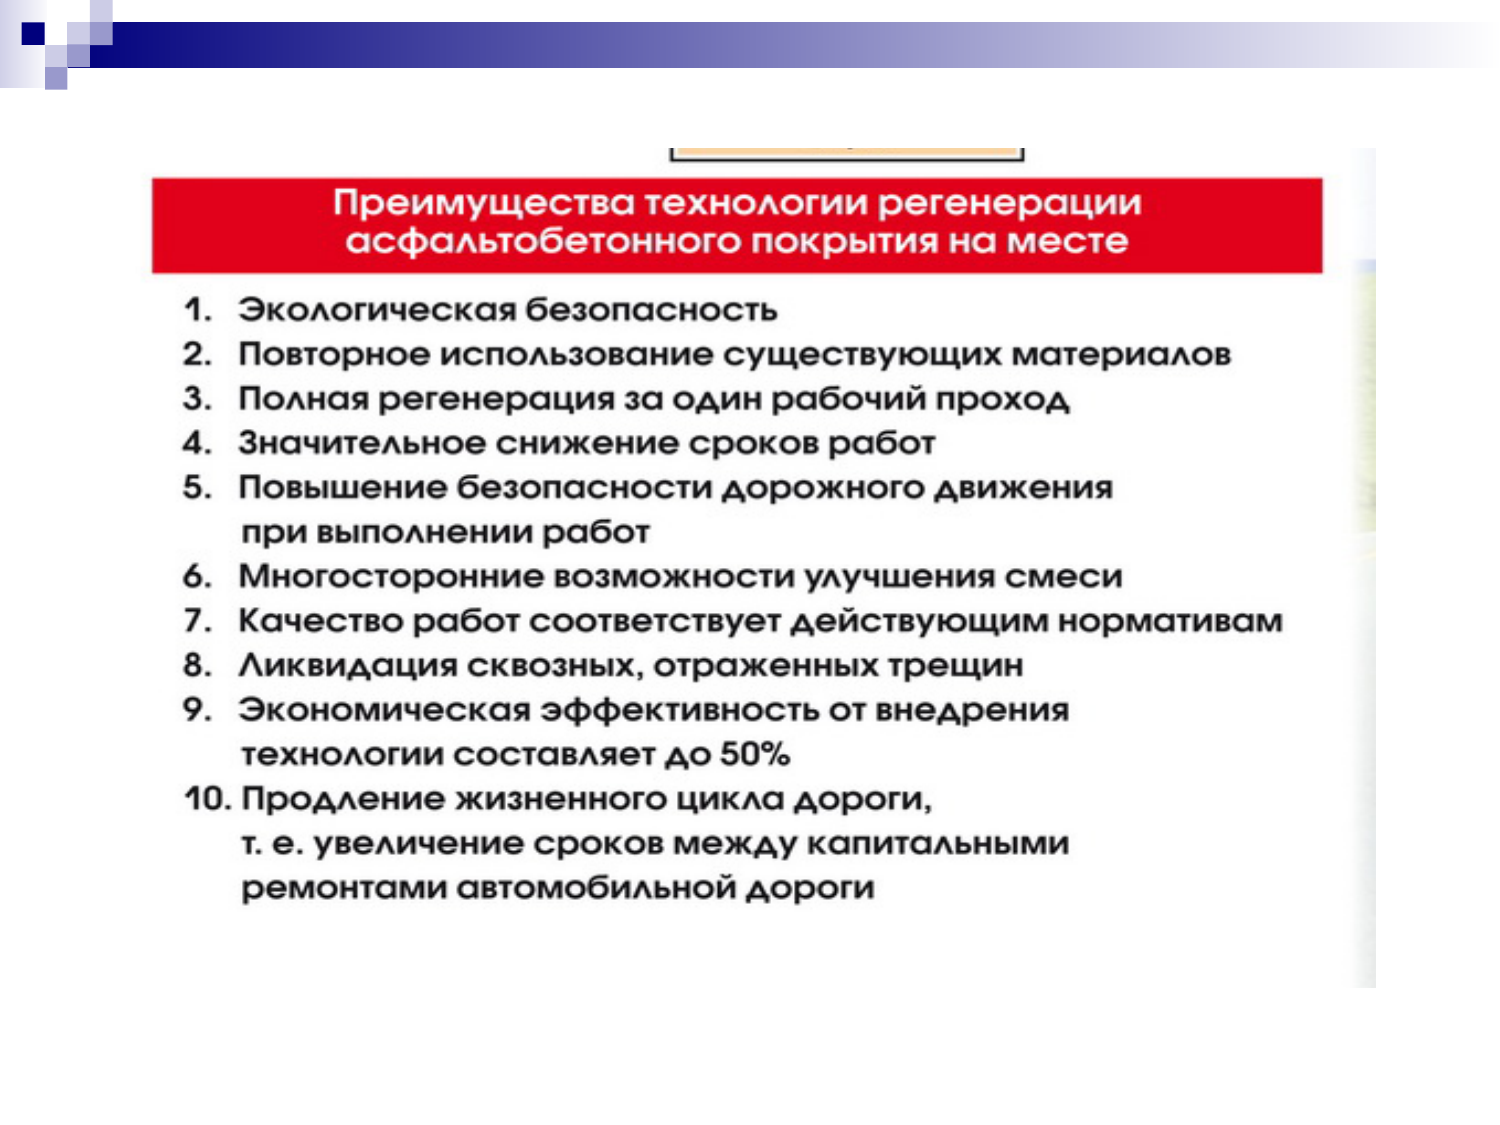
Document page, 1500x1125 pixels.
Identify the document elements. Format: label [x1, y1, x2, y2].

picture [135, 148, 1377, 988]
